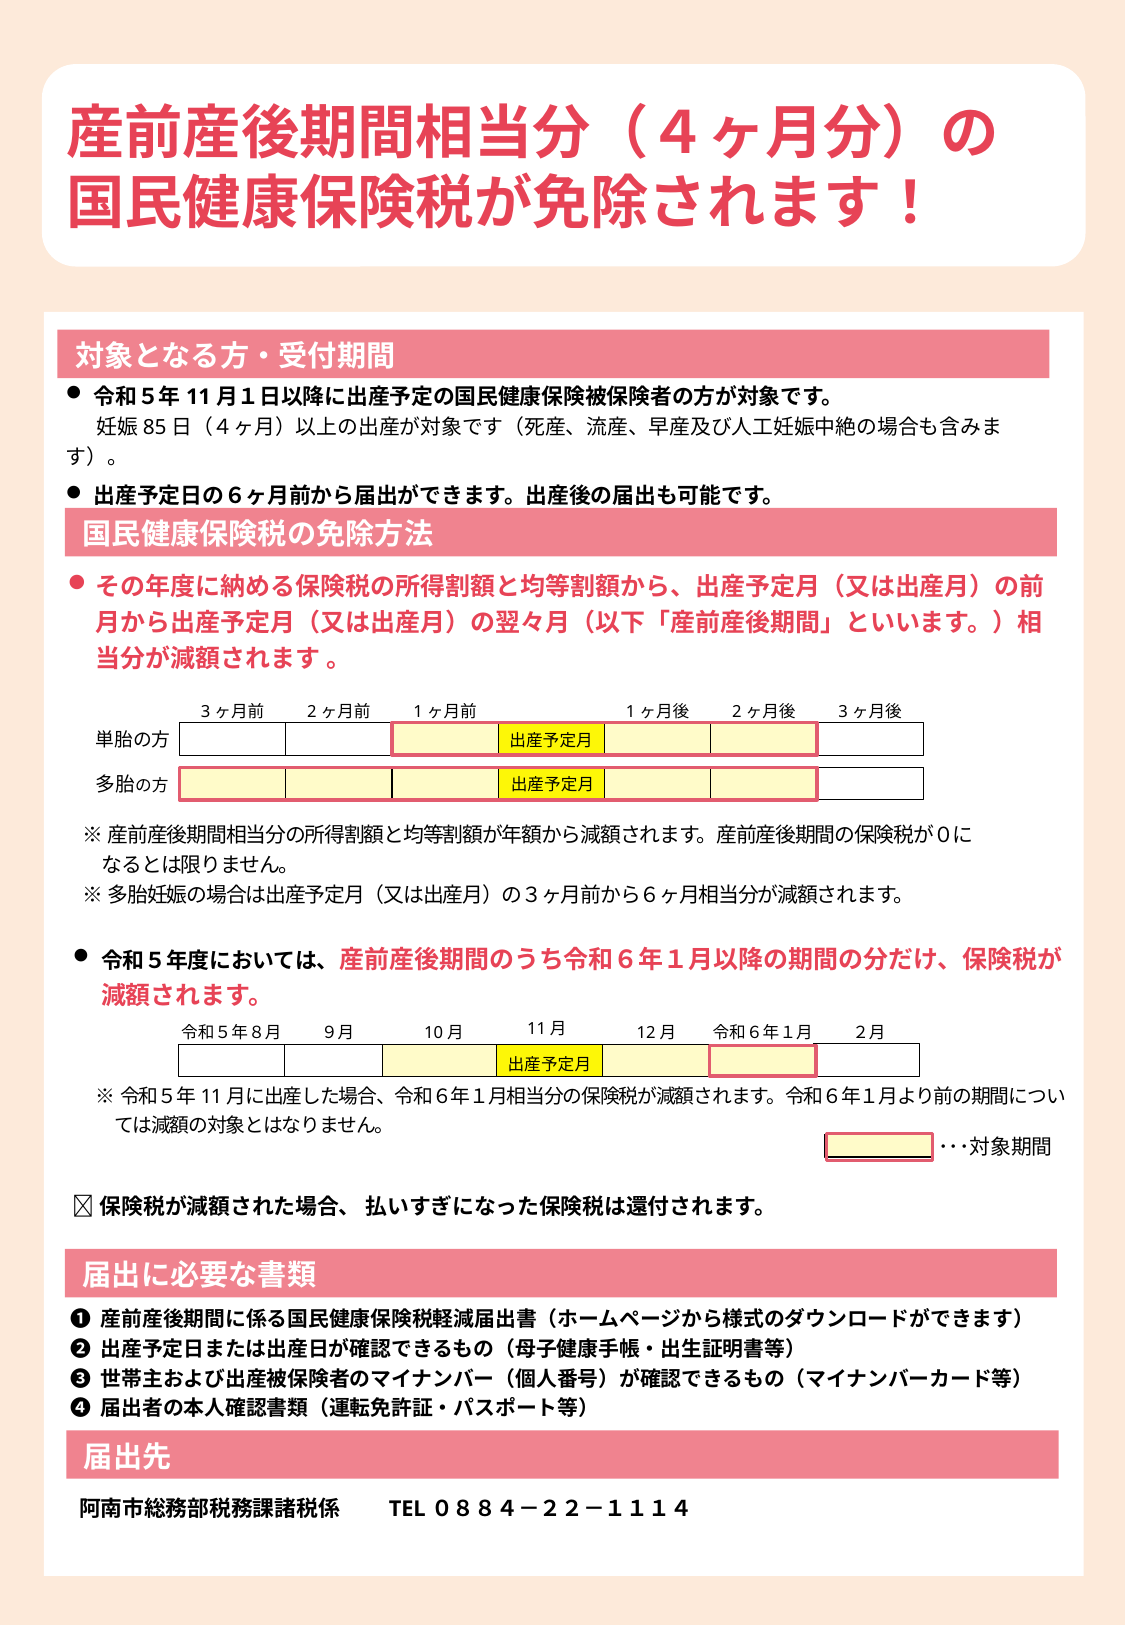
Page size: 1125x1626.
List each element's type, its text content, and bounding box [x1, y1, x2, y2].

text_box 対象となる方・受付期間 [57, 329, 1050, 379]
text_box 阿南市総務部税務課諸税係 TEL０８８４－２２－１１１４ [64, 1488, 1039, 1521]
text_box 国民健康保険税の免除方法 [64, 507, 1057, 557]
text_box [178, 1021, 923, 1077]
text_box ･･･対象期間 [906, 1137, 1085, 1166]
text_box 産前産後期間相当分（４ヶ月分）の 国民健康保険税が免除されます！ [39, 61, 1088, 269]
text_box 令和５年11月１日以降に出産予定の国民健康保険被保険者の方が対象です。 妊娠85日（４ヶ月）以上の出産が対象です（死産、流産、早産及び人工妊娠中絶の場合も含みます）。 出産予定日の６ヶ月前から届出ができます。出産後の届出も可能です。 [65, 377, 1041, 509]
text_box ❶ 産前産後期間に係る国民健康保険税軽減届出書（ホームページから様式のダウンロードができます） ❷ 出産予定日または出産日が確認できるもの（母子健康手帳・出生証明書等） ❸ 世帯主および出産被保険者のマイナンバー（個人番号）が確認できるもの（マイナンバーカード等） ❹ 届出者の本人確認書類（運転免許証・パスポート等） [70, 1292, 1081, 1459]
text_box 届出先 [66, 1430, 1059, 1479]
text_box その年度に納める保険税の所得割額と均等割額から、出産予定月（又は出産月）の前月から出産予定月（又は出産月）の翌々月（以下「産前産後期間」といいます。）相当分が減額されます 。 [67, 564, 1060, 673]
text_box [95, 700, 924, 801]
text_box ※令和５年11月に出産した場合、令和６年１月相当分の保険税が減額されます。令和６年１月より前の期間につい ては減額の対象とはなりません。 [95, 1079, 1088, 1137]
text_box 保険税が減額された場合、 払いすぎになった保険税は還付されます。 [72, 1187, 1084, 1220]
text_box 届出に必要な書類 [64, 1248, 1057, 1298]
text_box 令和５年度においては、産前産後期間のうち令和６年１月以降の期間の分だけ、保険税が減額されます。 [72, 937, 1066, 1010]
text_box [42, 310, 1086, 1578]
text_box ※産前産後期間相当分の所得割額と均等割額が年額から減額されます。産前産後期間の保険税が０に なるとは限りません。 ※多胎妊娠の場合は出産予定月（又は出産月）の３ヶ月前から６ヶ月相当分が減額されます。 [82, 816, 1075, 907]
text_box [824, 1131, 935, 1163]
